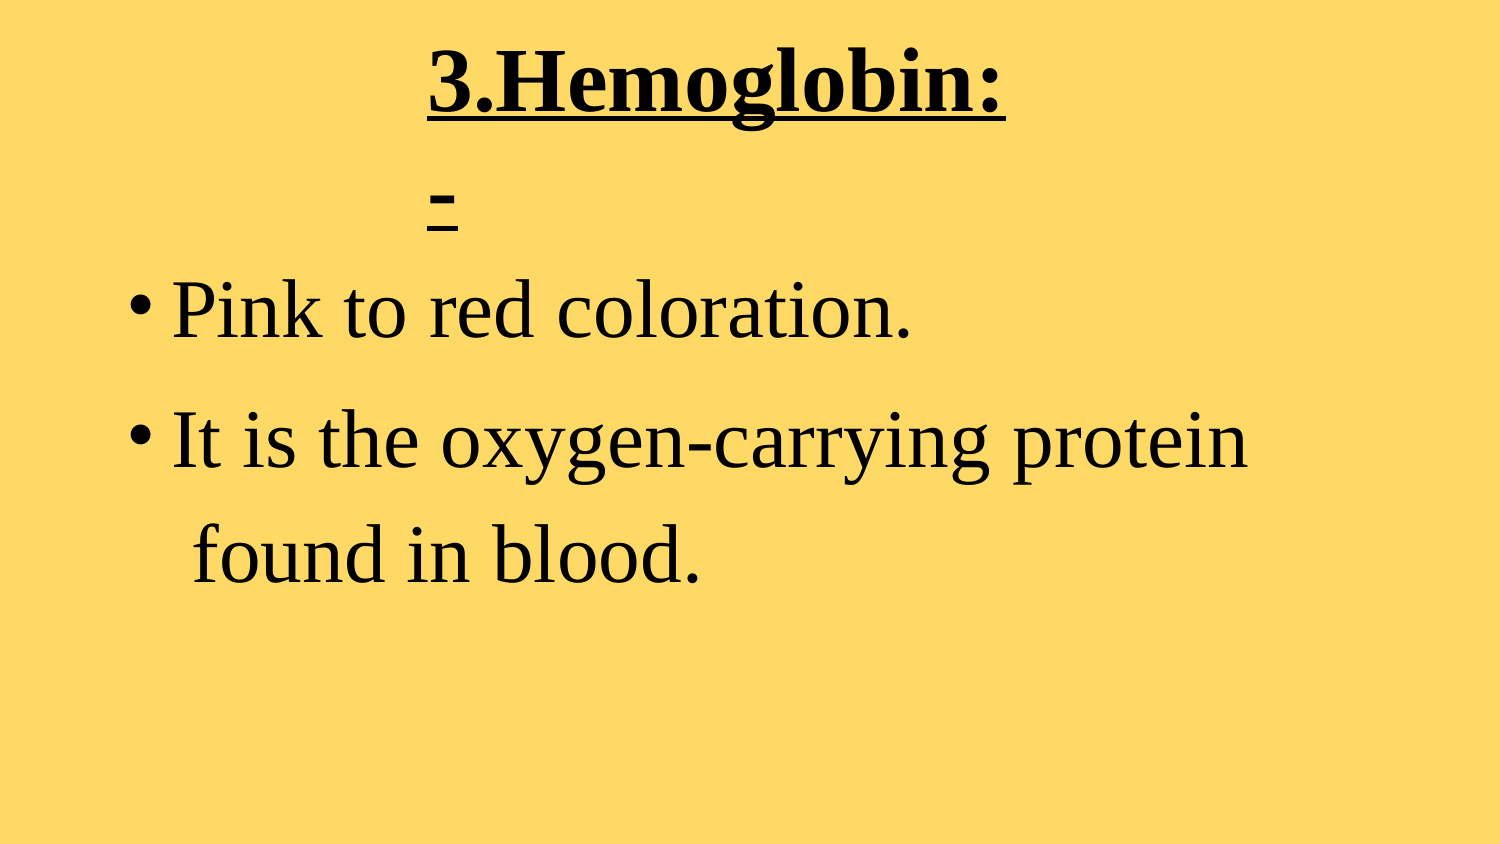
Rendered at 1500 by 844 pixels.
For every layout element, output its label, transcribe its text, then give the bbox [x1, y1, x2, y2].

title 3.Hemoglobin:- [425, 17, 1036, 221]
text_box Pink to red coloration. It is the oxygen-carrying protein found in blood. [124, 221, 1251, 599]
